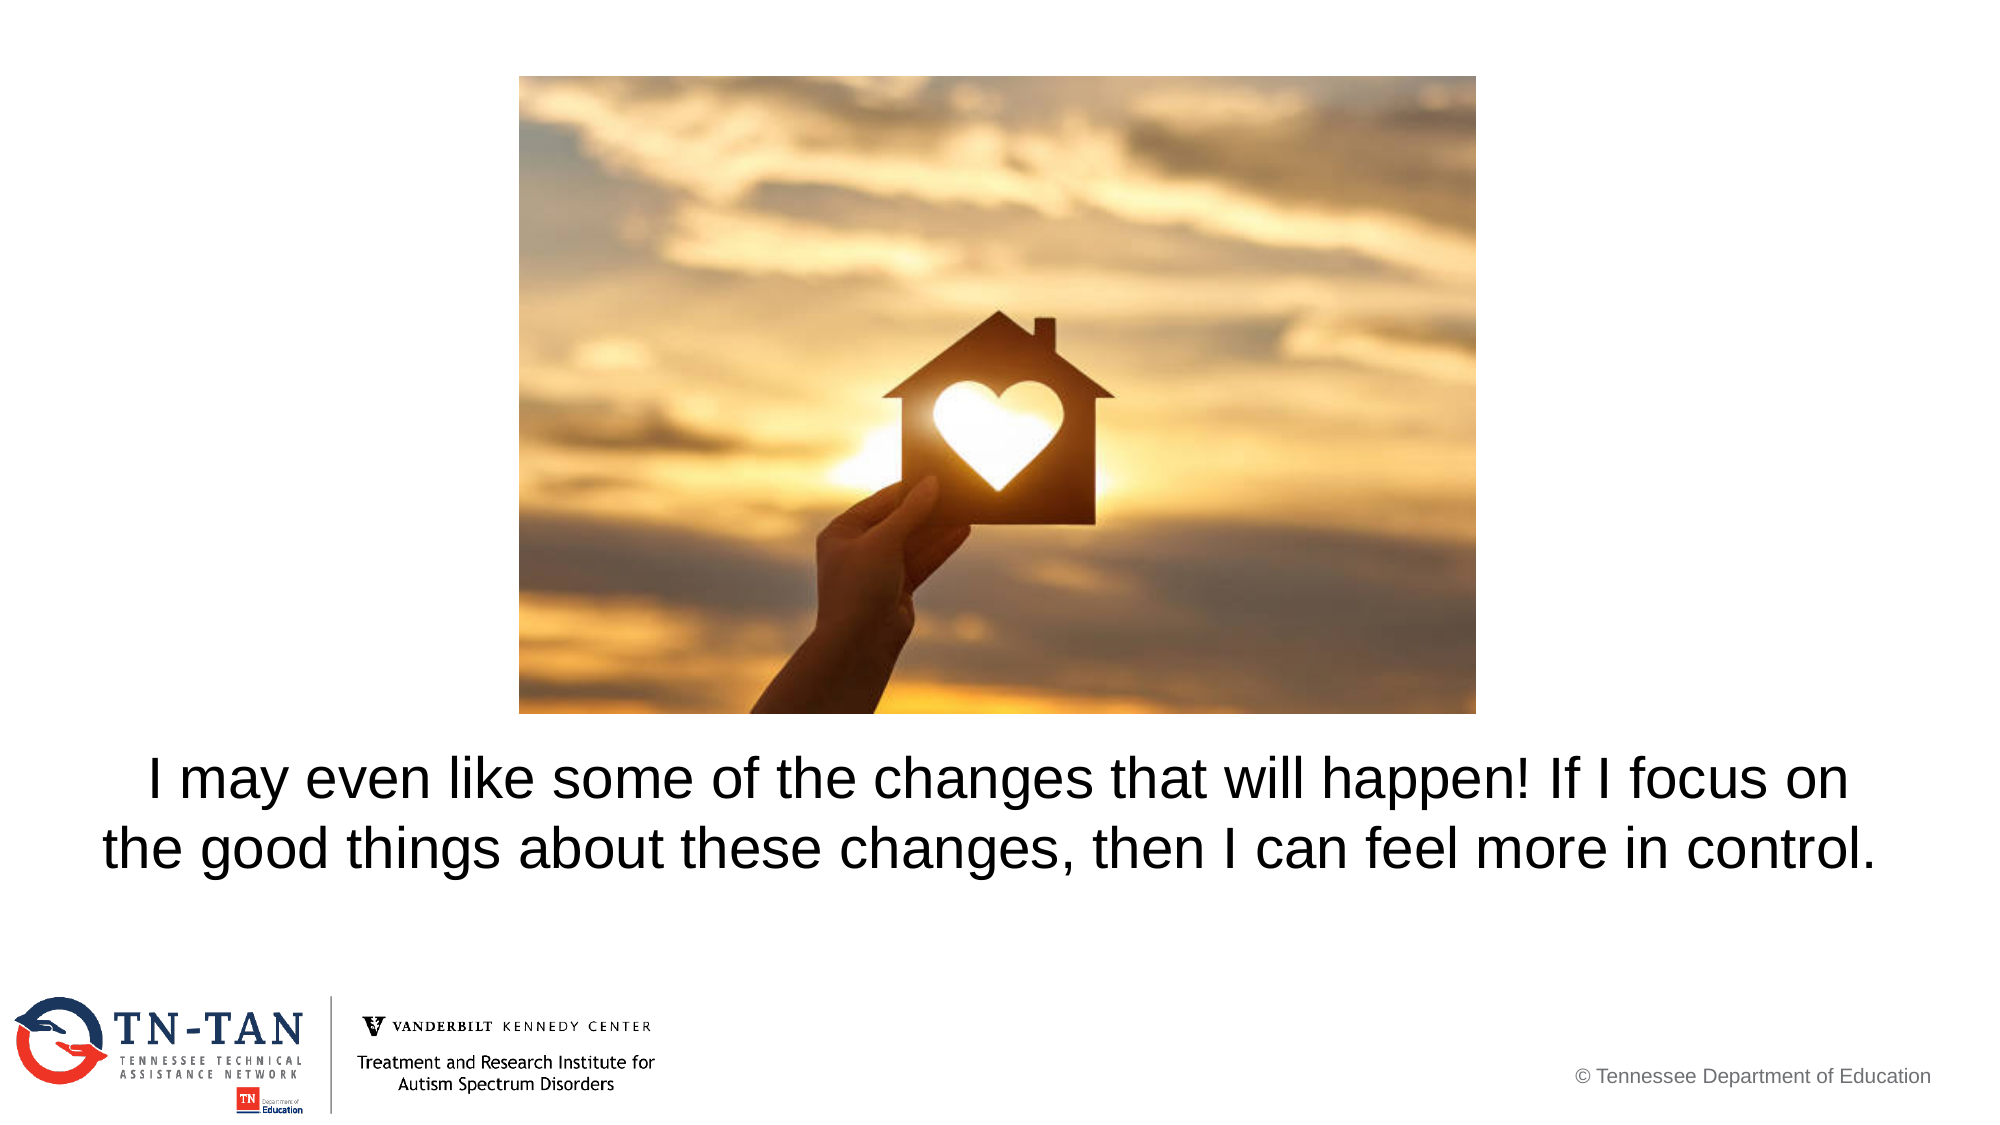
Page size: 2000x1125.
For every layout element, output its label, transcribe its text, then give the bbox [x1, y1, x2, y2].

picture [14, 996, 655, 1114]
picture [519, 75, 1476, 714]
text_box I may even like some of the changes that will happen! If I focus on the good things about these changes, then I can feel more in control. [87, 732, 1912, 888]
text_box © Tennessee Department of Education [1531, 1055, 1950, 1096]
